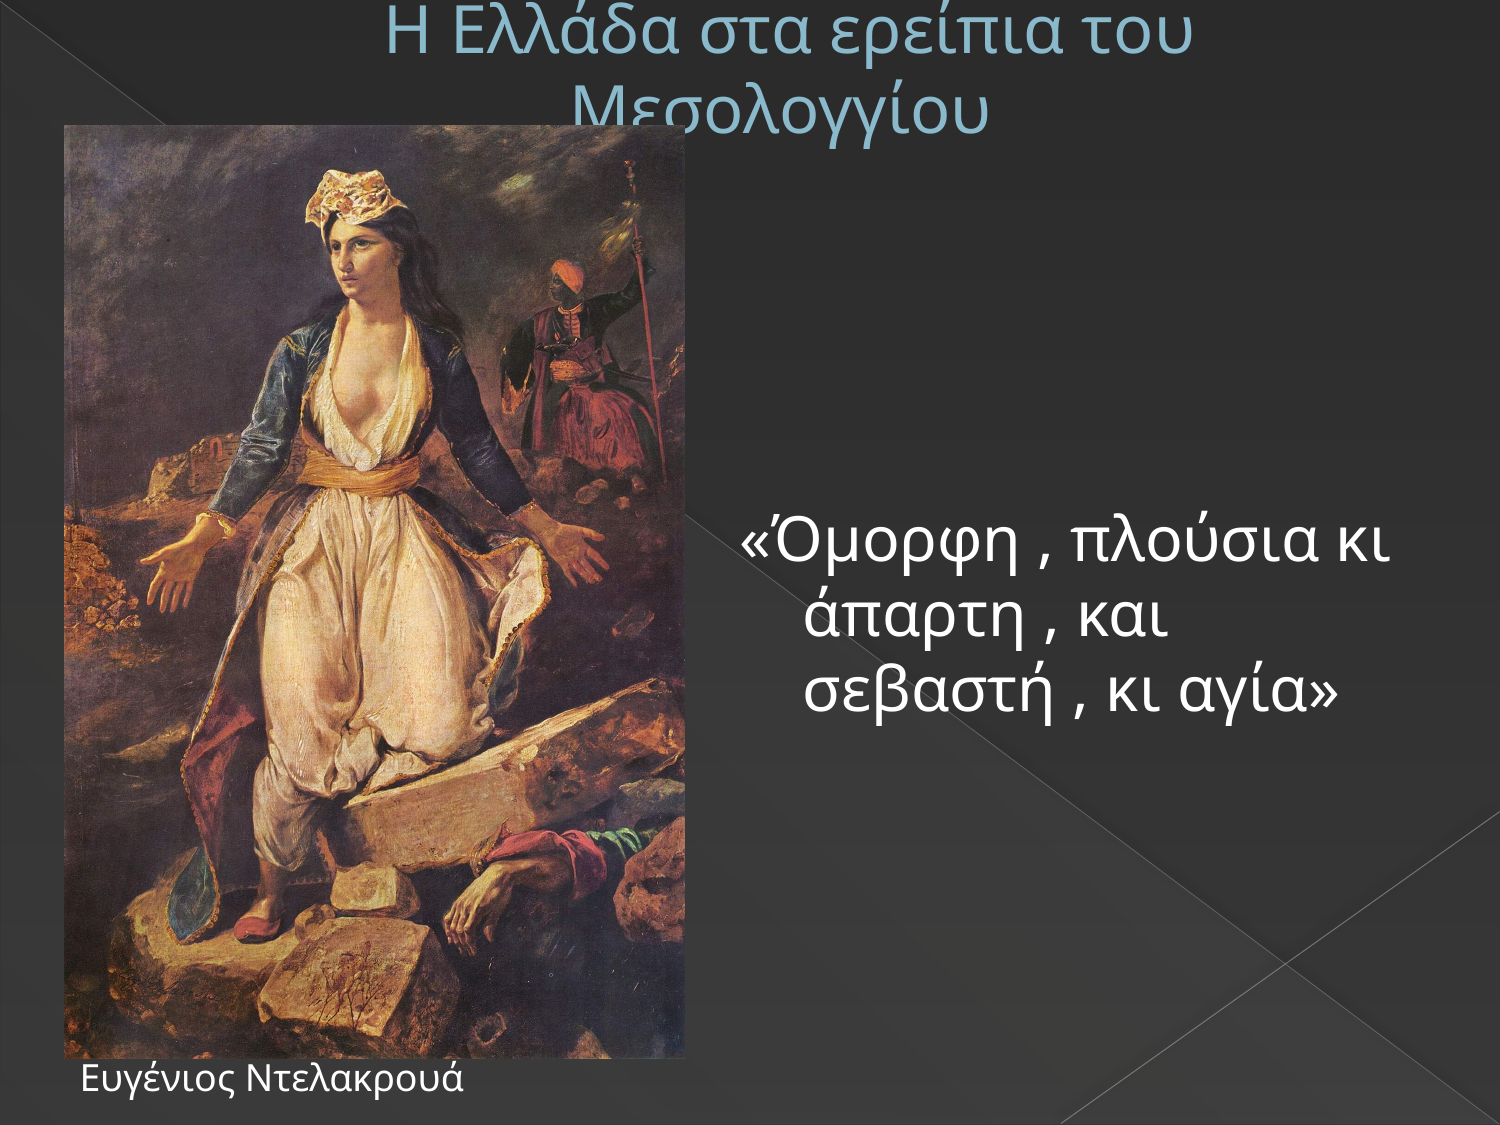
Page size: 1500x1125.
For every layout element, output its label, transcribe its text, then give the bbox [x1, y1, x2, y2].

title Η Ελλάδα στα ερείπια του Μεσολογγίου [75, 19, 1425, 114]
picture [64, 125, 685, 1059]
list «Όμορφη , πλούσια κι άπαρτη , και σεβαστή , κι αγία» [714, 491, 1437, 787]
text_box Ευγένιος Ντελακρουά [64, 1059, 550, 1107]
